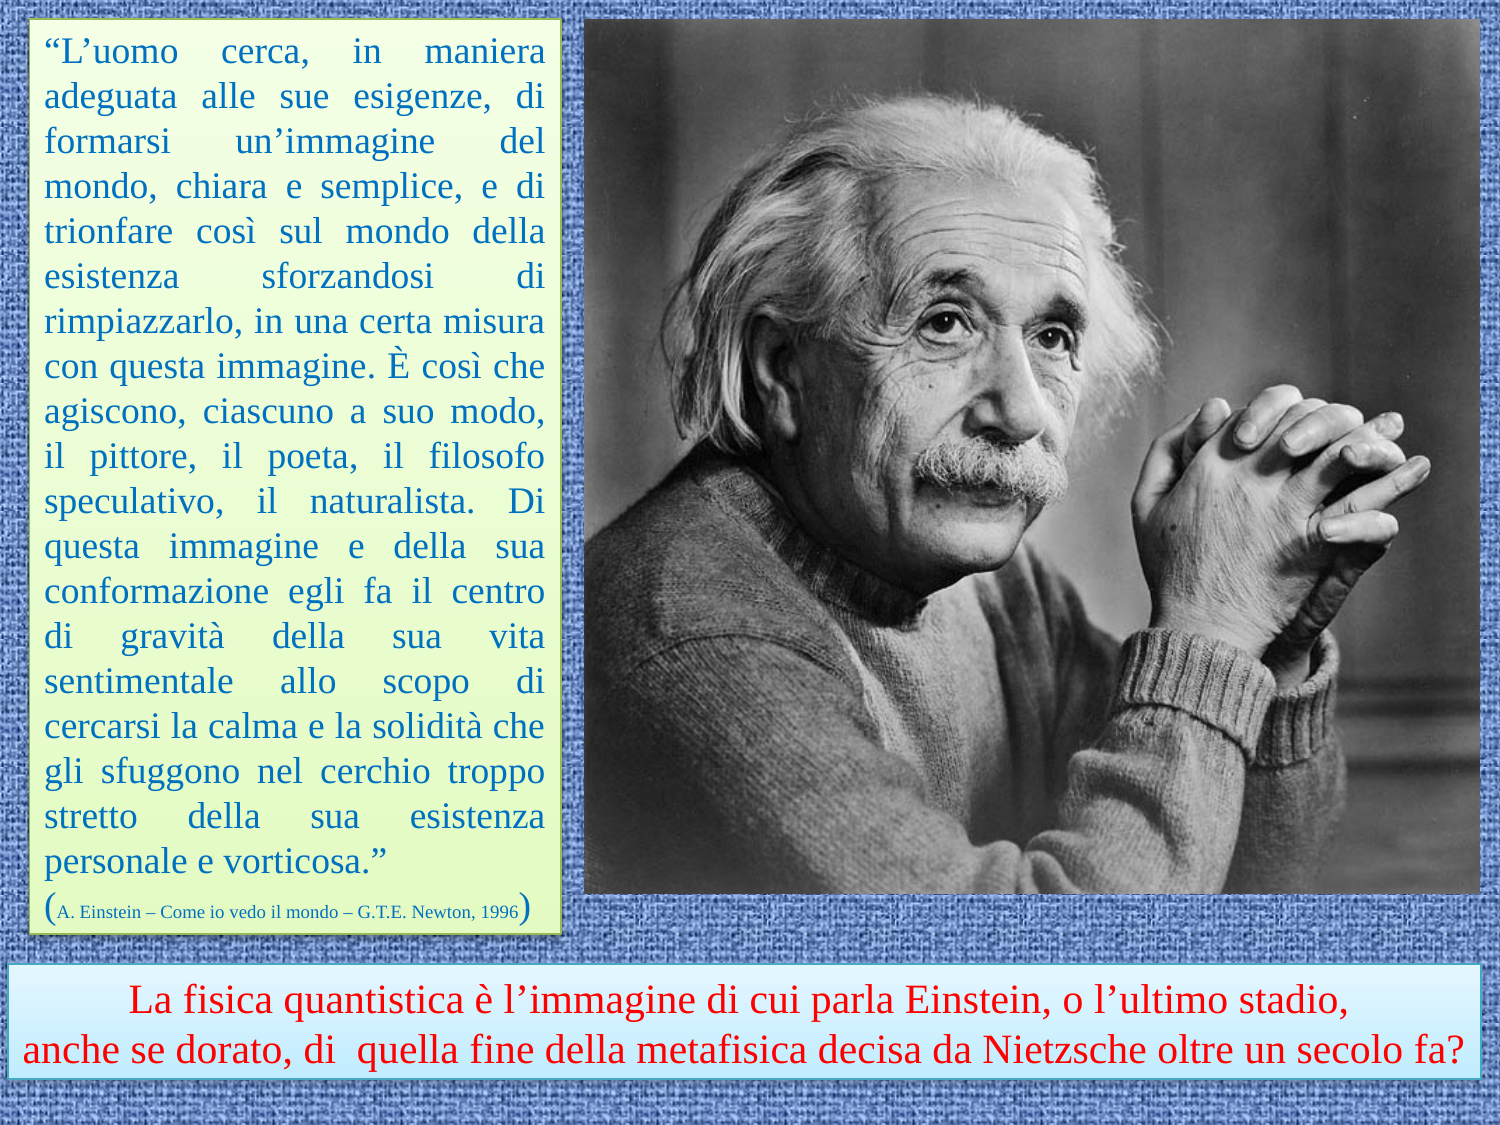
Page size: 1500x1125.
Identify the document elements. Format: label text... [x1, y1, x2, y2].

text_box “L’uomo cerca, in maniera adeguata alle sue esigenze, di formarsi un’immagine del mondo, chiara e semplice, e di trionfare così sul mondo della esistenza sforzandosi di rimpiazzarlo, in una certa misura con questa immagine. È così che agiscono, ciascuno a suo modo, il pittore, il poeta, il filosofo speculativo, il naturalista. Di questa immagine e della sua conformazione egli fa il centro di gravità della sua vita sentimentale allo scopo di cercarsi la calma e la solidità che gli sfuggono nel cerchio troppo stretto della sua esistenza personale e vorticosa.” (A. Einstein – Come io vedo il mondo – G.T.E. Newton, 1996) [29, 18, 562, 935]
text_box La fisica quantistica è l’immagine di cui parla Einstein, o l’ultimo stadio, anche se dorato, di quella fine della metafisica decisa da Nietzsche oltre un secolo fa? [7, 963, 1482, 1080]
picture [0, 0, 1500, 1125]
